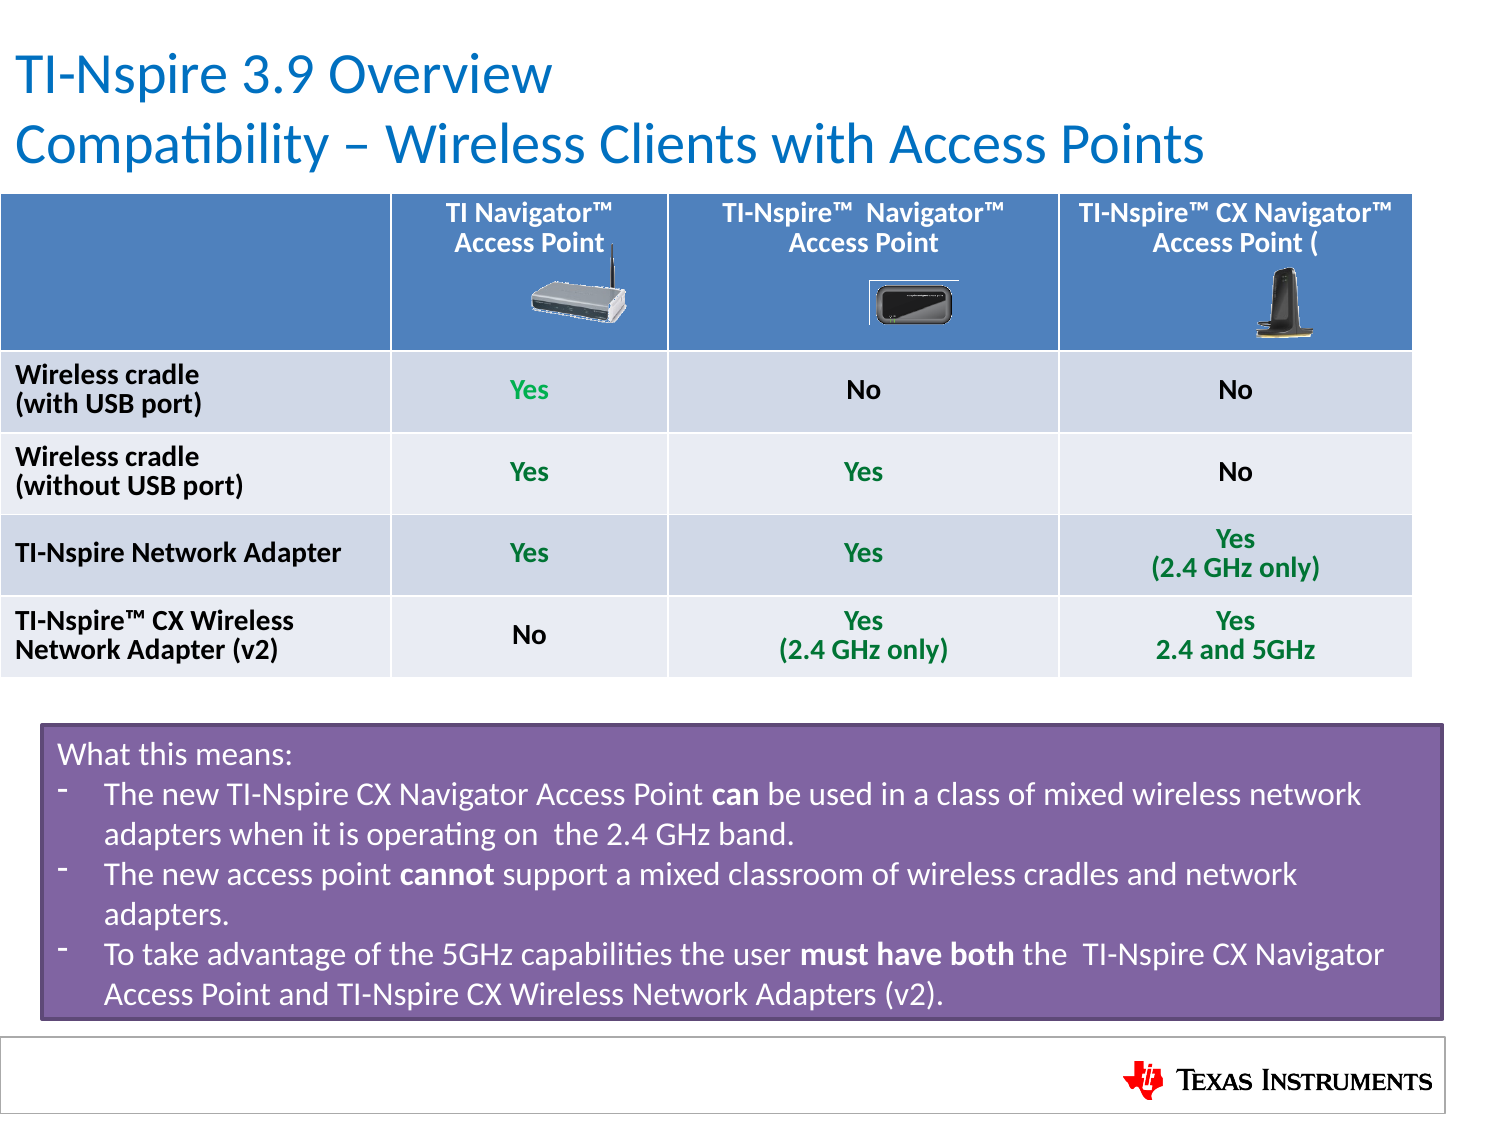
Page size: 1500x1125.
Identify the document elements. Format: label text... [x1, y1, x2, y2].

table_header TI-Nspire™ Navigator™ Access Point [669, 194, 1058, 350]
table_cell TI-Nspire™ CX Wireless Network Adapter (v2) [1, 597, 390, 677]
table_cell Yes [392, 434, 667, 514]
picture [1255, 265, 1314, 340]
table_cell No [1060, 352, 1412, 432]
title TI-Nspire 3.9 Overview Compatibility – Wireless Clients with Access Points [0, 50, 1277, 161]
table_header TI-Nspire™ CX Navigator™ Access Point ( [1060, 194, 1412, 350]
table_cell TI-Nspire Network Adapter [1, 515, 390, 595]
table_cell No [1060, 434, 1412, 514]
table_cell Wireless cradle (with USB port) [1, 352, 390, 432]
picture [868, 279, 960, 325]
picture [1123, 1061, 1432, 1100]
table_cell Yes [392, 515, 667, 595]
table_cell No [669, 352, 1058, 432]
table_header [1, 194, 390, 350]
table_header TI Navigator™ Access Point [392, 194, 667, 350]
table_cell No [392, 597, 667, 677]
text_box What this means: The new TI-Nspire CX Navigator Access Point can be used in a class of mixed wireless network adapters when it is operating on the 2.4 GHz band. The new access point cannot support a mixed classroom of wireless cradles and network adapters. To take advantage of the 5GHz capabilities the user must have both the TI-Nspire CX Navigator Access Point and TI-Nspire CX Wireless Network Adapters (v2). [40, 723, 1444, 1021]
table_cell Yes [669, 434, 1058, 514]
table_cell Yes 2.4 and 5GHz [1060, 597, 1412, 677]
table_cell Wireless cradle (without USB port) [1, 434, 390, 514]
table_cell Yes [669, 515, 1058, 595]
table_cell Yes (2.4 GHz only) [669, 597, 1058, 677]
table_cell Yes (2.4 GHz only) [1060, 515, 1412, 595]
picture [525, 224, 640, 345]
table_cell Yes [392, 352, 667, 432]
